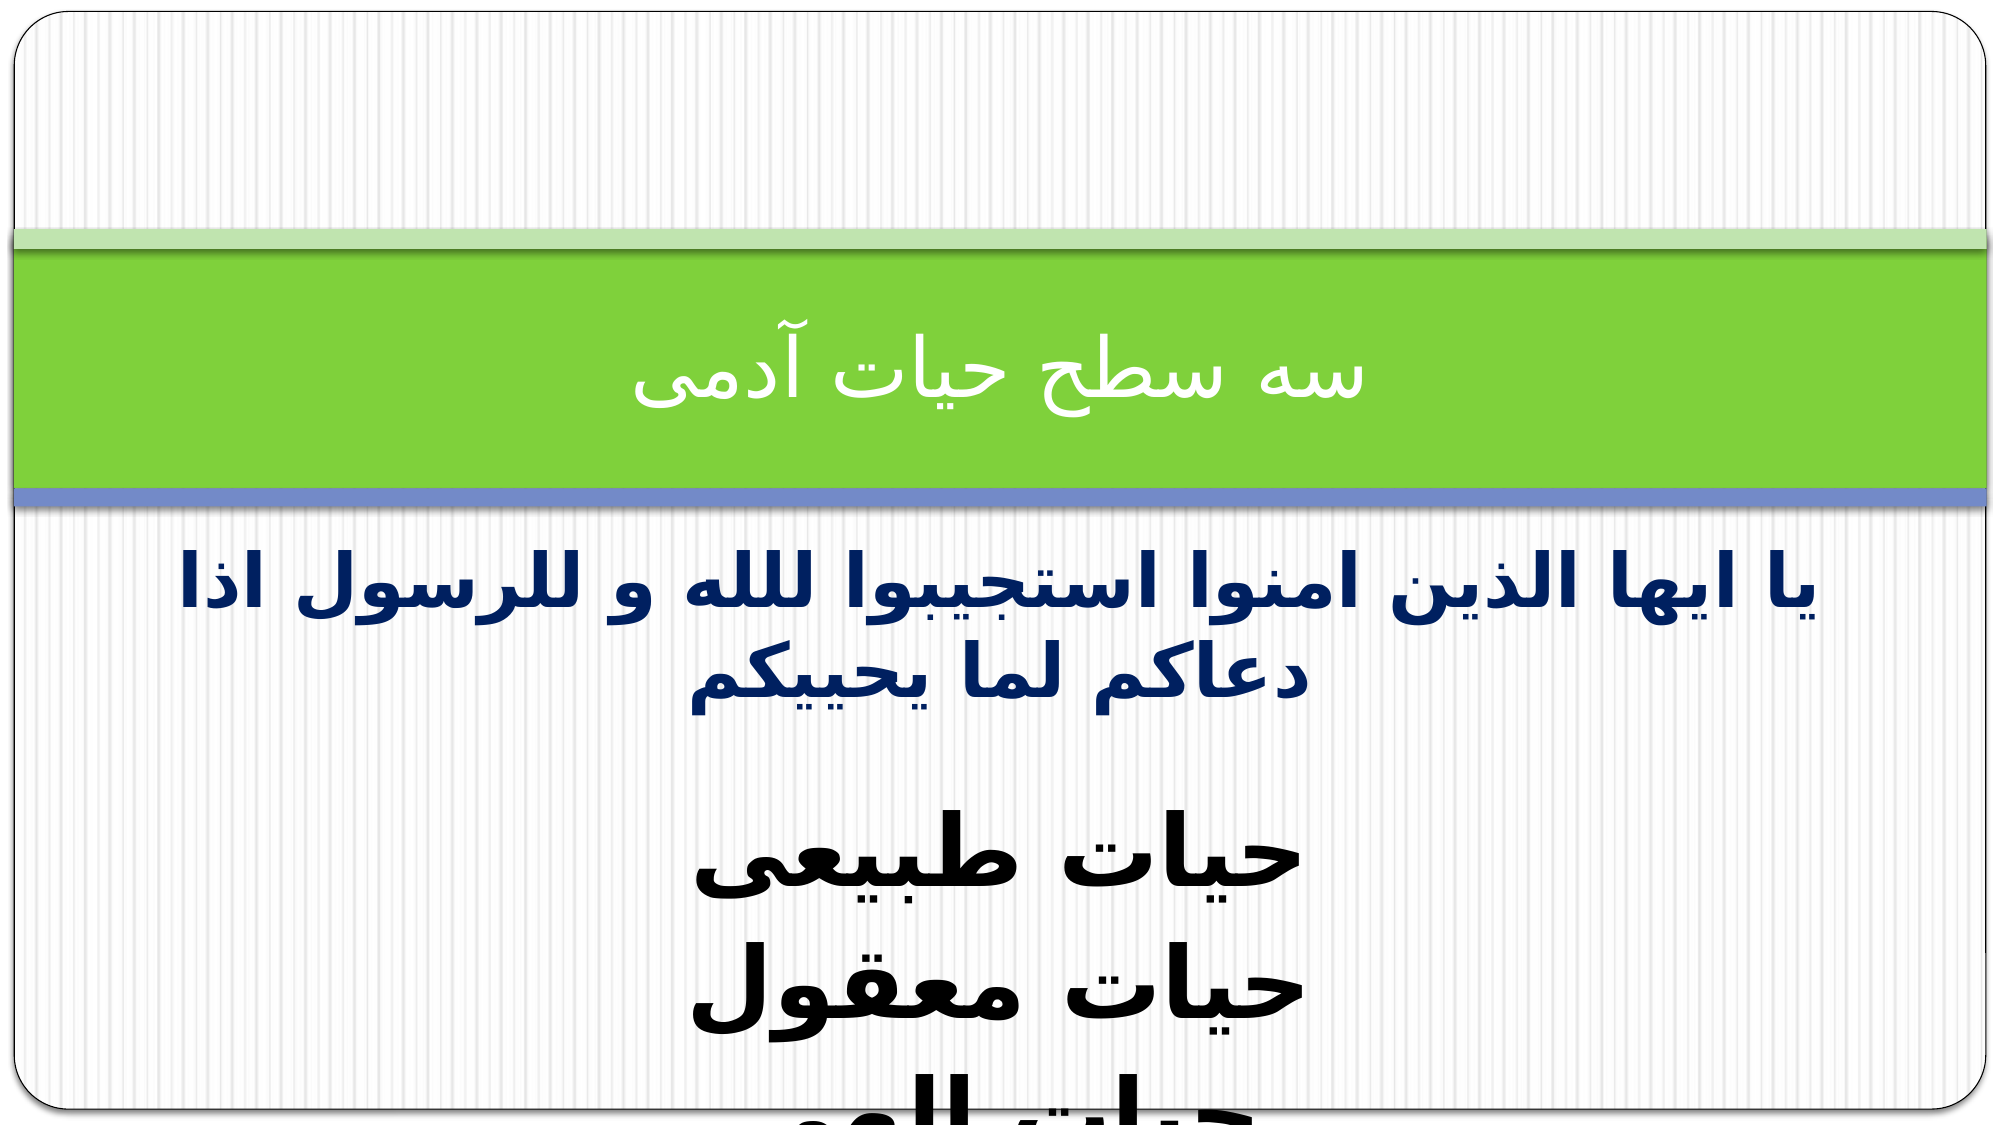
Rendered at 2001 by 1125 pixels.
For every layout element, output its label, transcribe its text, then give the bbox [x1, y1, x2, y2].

title سه سطح حیات آدمی [324, 247, 1675, 489]
subtitle یا ایها الذین امنوا استجیبوا للله و للرسول اذا دعاکم لما یحییکم حیات طبیعی حیات معقول حیات الهی [82, 525, 1917, 1106]
picture [15, 12, 1985, 229]
picture [15, 507, 1985, 1108]
